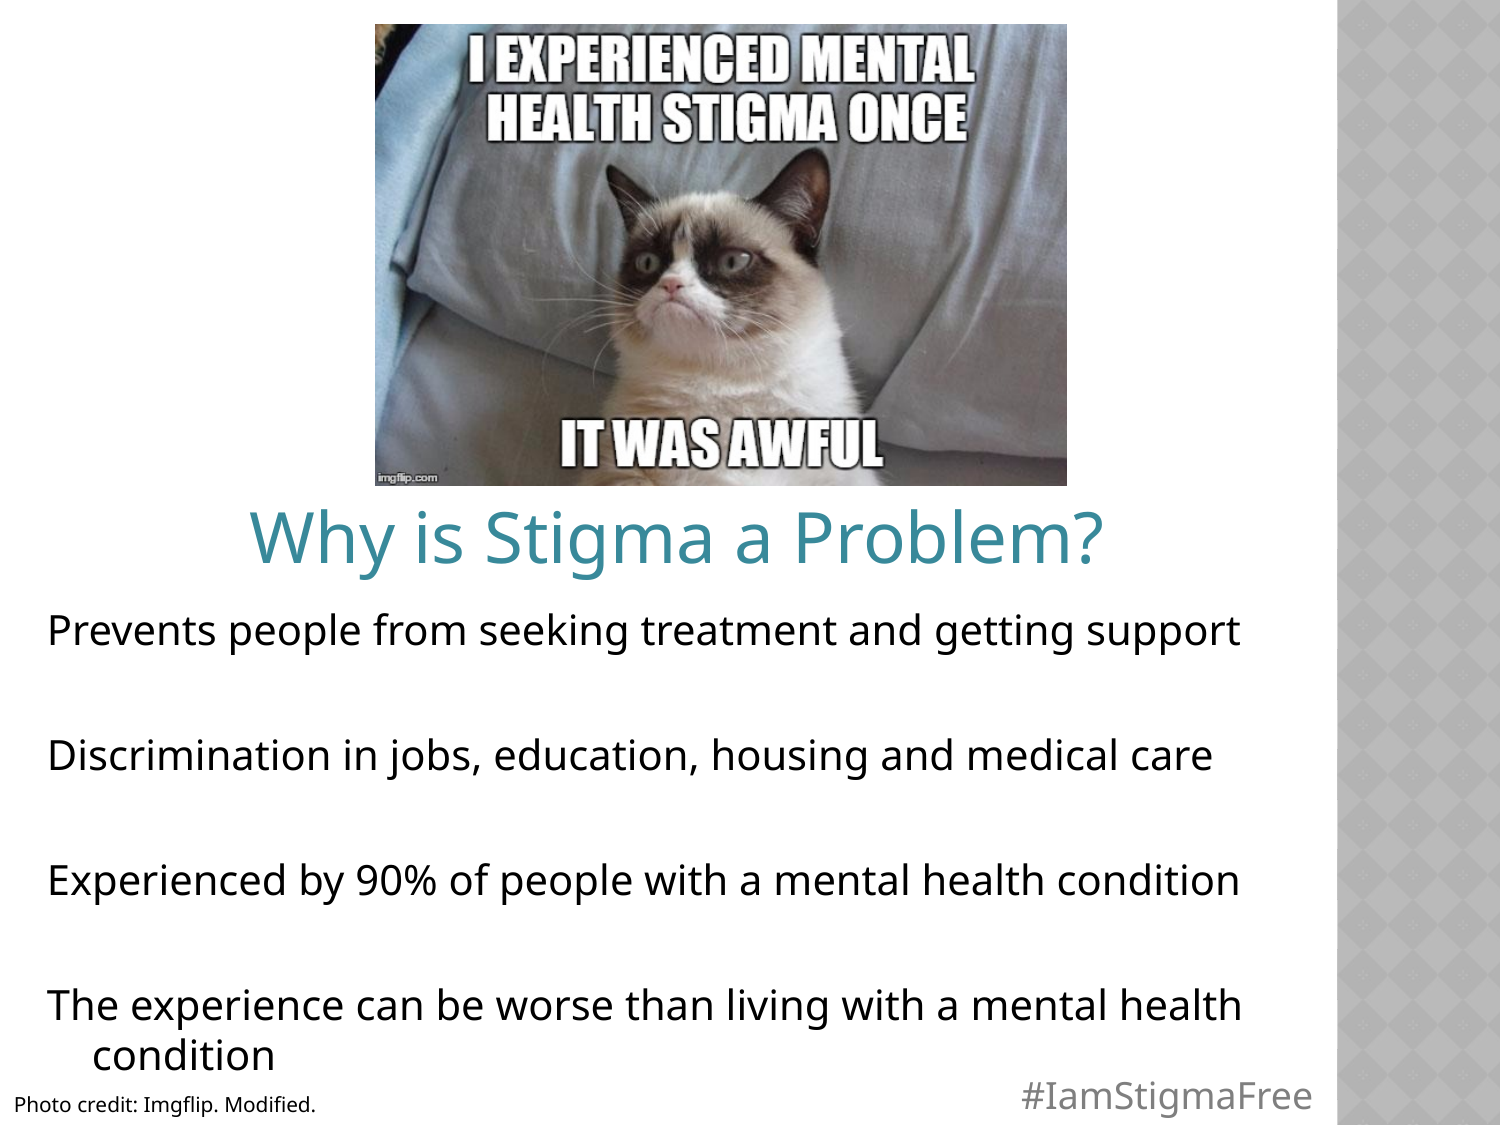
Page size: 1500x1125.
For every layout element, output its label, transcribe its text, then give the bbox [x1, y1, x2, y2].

text_box Photo credit: Imgflip. Modified. [0, 1084, 331, 1125]
list Prevents people from seeking treatment and getting support Discrimination in jobs, education, housing and medical care Experienced by 90% of people with a mental health condition The experience can be worse than living with a mental health condition [32, 597, 1331, 1105]
picture [374, 24, 1067, 487]
text_box #IamStigmaFree [1006, 1064, 1329, 1125]
text_box Why is Stigma a Problem? [21, 485, 1334, 597]
